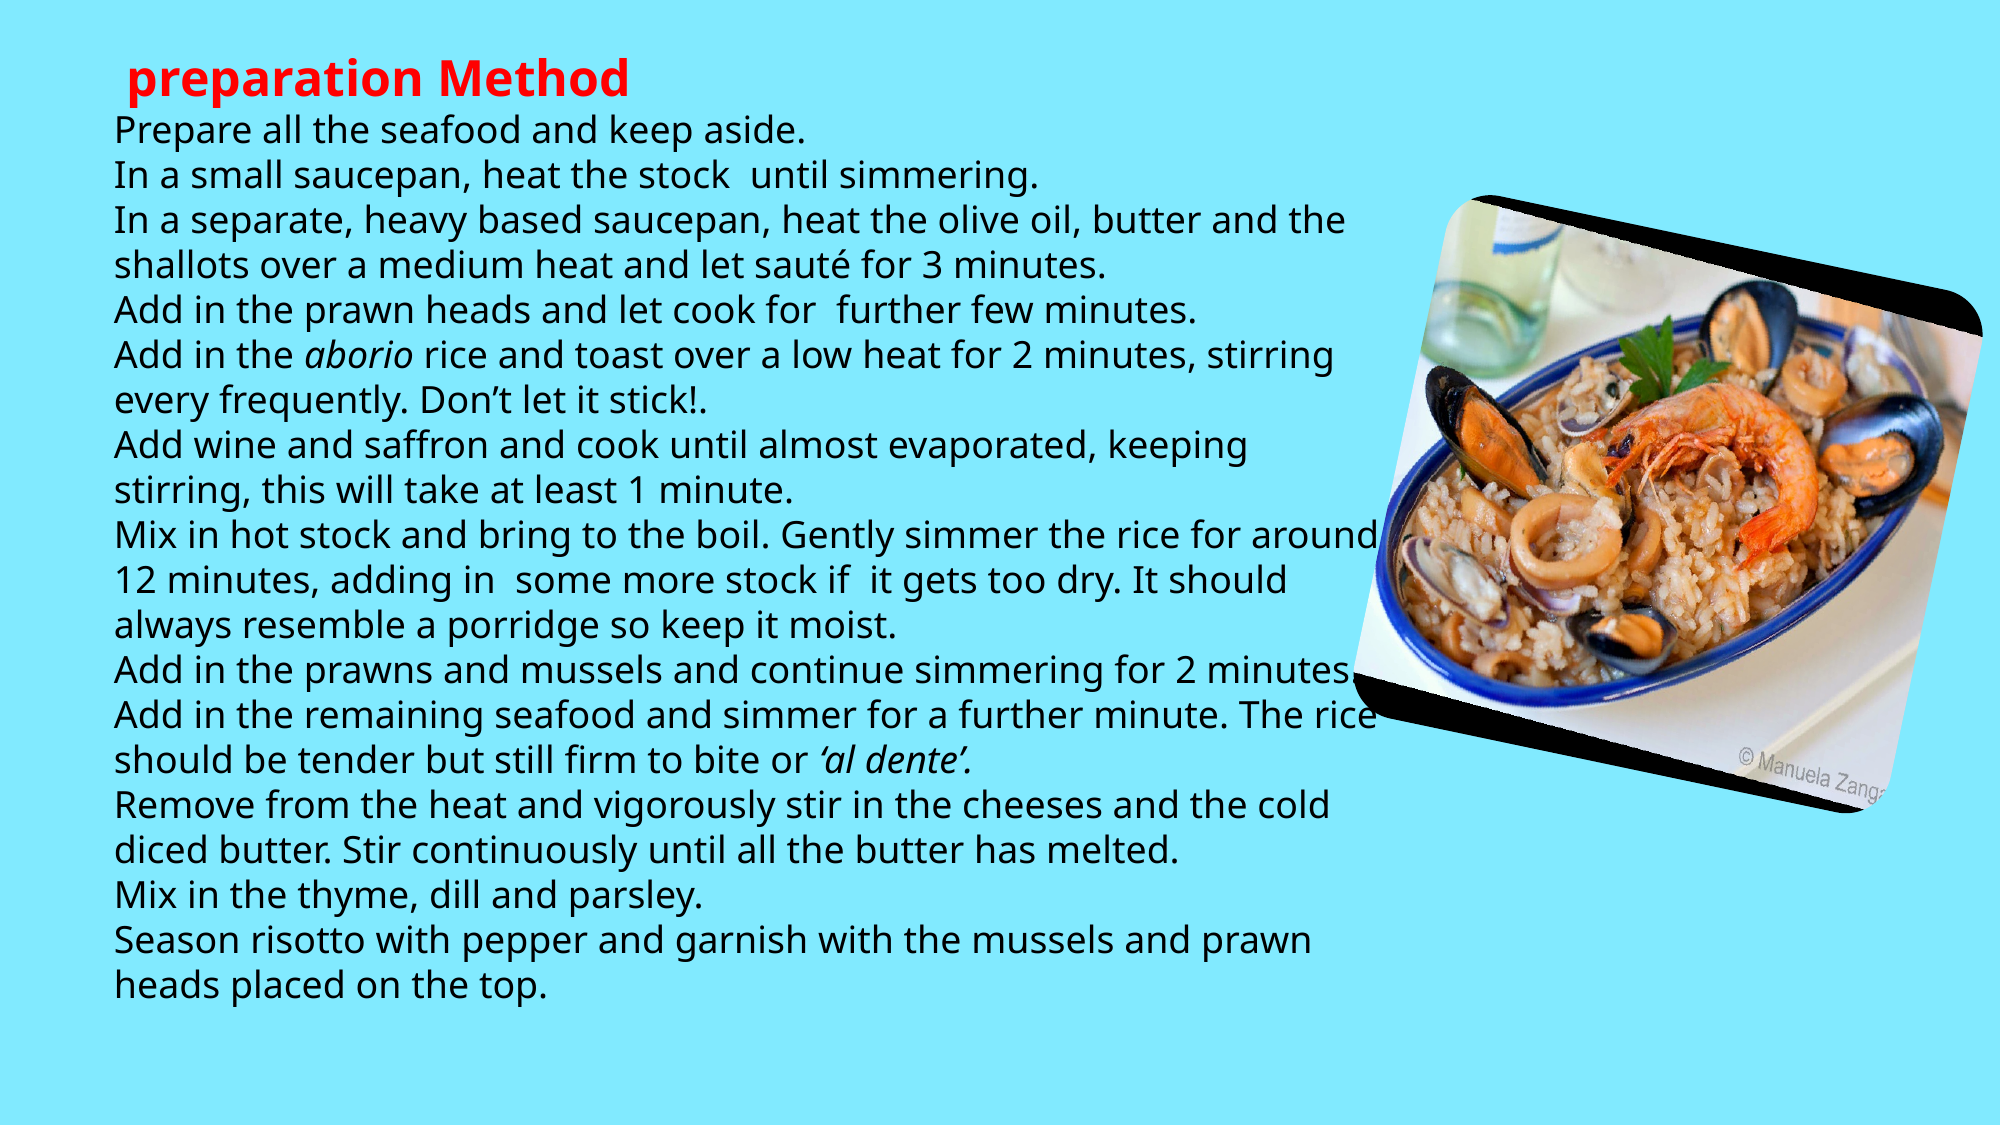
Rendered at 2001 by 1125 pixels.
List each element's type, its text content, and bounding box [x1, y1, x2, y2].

picture [1353, 195, 1983, 814]
text_box preparation Method Prepare all the seafood and keep aside. In a small saucepan, heat the stock until simmering. In a separate, heavy based saucepan, heat the olive oil, butter and the shallots over a medium heat and let sauté for 3 minutes. Add in the prawn heads and let cook for further few minutes. Add in the aborio rice and toast over a low heat for 2 minutes, stirring every frequently. Don’t let it stick!. Add wine and saffron and cook until almost evaporated, keeping stirring, this will take at least 1 minute. Mix in hot stock and bring to the boil. Gently simmer the rice for around 12 minutes, adding in some more stock if it gets too dry. It should always resemble a porridge so keep it moist. Add in the prawns and mussels and continue simmering for 2 minutes. Add in the remaining seafood and simmer for a further minute. The rice should be tender but still firm to bite or ‘al dente’. Remove from the heat and vigorously stir in the cheeses and the cold diced butter. Stir continuously until all the butter has melted. Mix in the thyme, dill and parsley. Season risotto with pepper and garnish with the mussels and prawn heads placed on the top. [99, 39, 1406, 1014]
